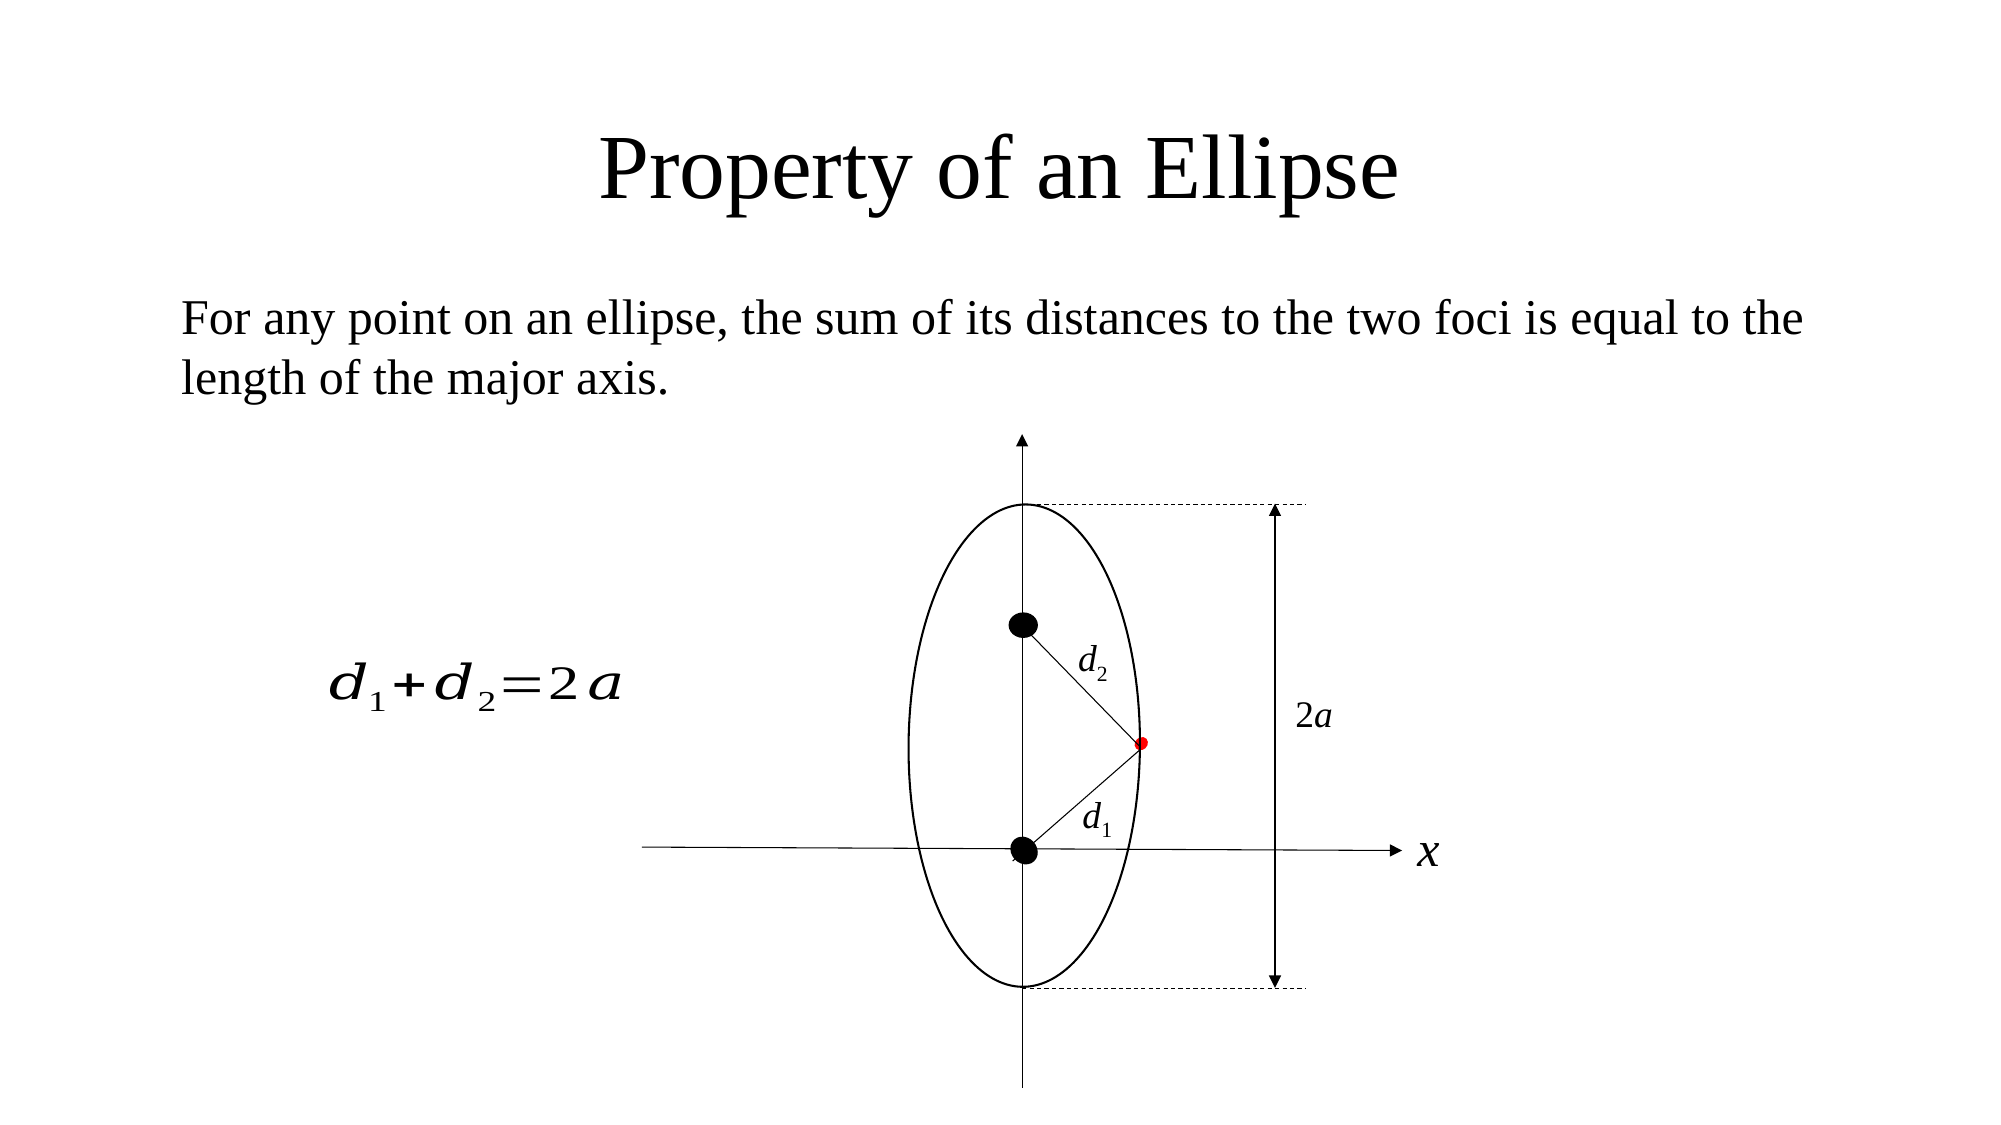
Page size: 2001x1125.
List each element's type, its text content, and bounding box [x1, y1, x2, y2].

text_box [1008, 612, 1022, 629]
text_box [1015, 747, 1140, 859]
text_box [782, 629, 1266, 862]
text_box [1023, 612, 1034, 616]
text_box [1276, 847, 1403, 851]
text_box For any point on an ellipse, the sum of its distances to the two foci is equal to the length of the major axis. [166, 277, 1821, 412]
text_box x [1402, 809, 1455, 884]
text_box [642, 847, 782, 851]
title Property of an Ellipse [137, 59, 1863, 278]
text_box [1013, 616, 1140, 747]
text_box 2a [1280, 683, 1365, 743]
